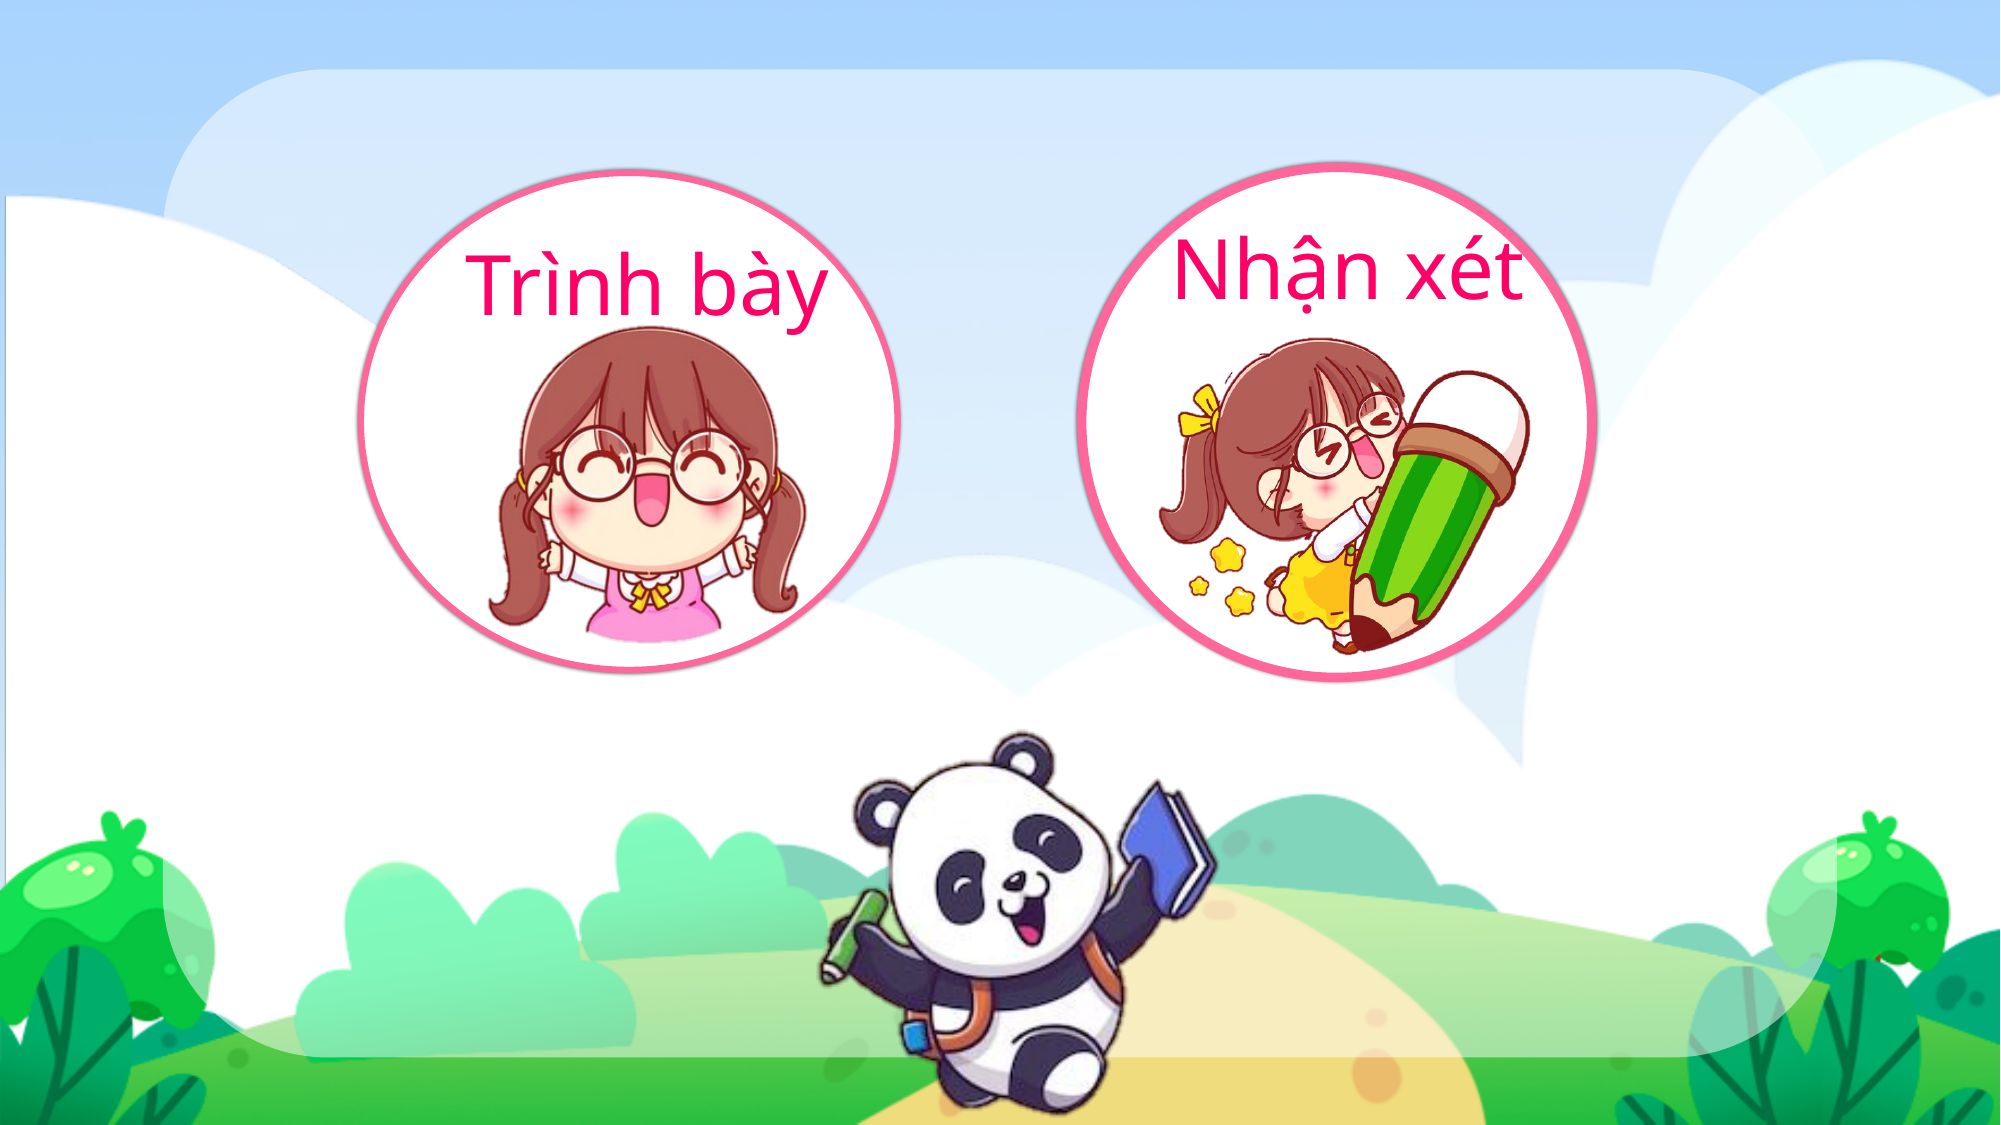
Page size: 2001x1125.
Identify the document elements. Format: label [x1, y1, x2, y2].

text_box [360, 172, 905, 670]
picture [0, 0, 2000, 1125]
text_box [1081, 167, 1605, 678]
